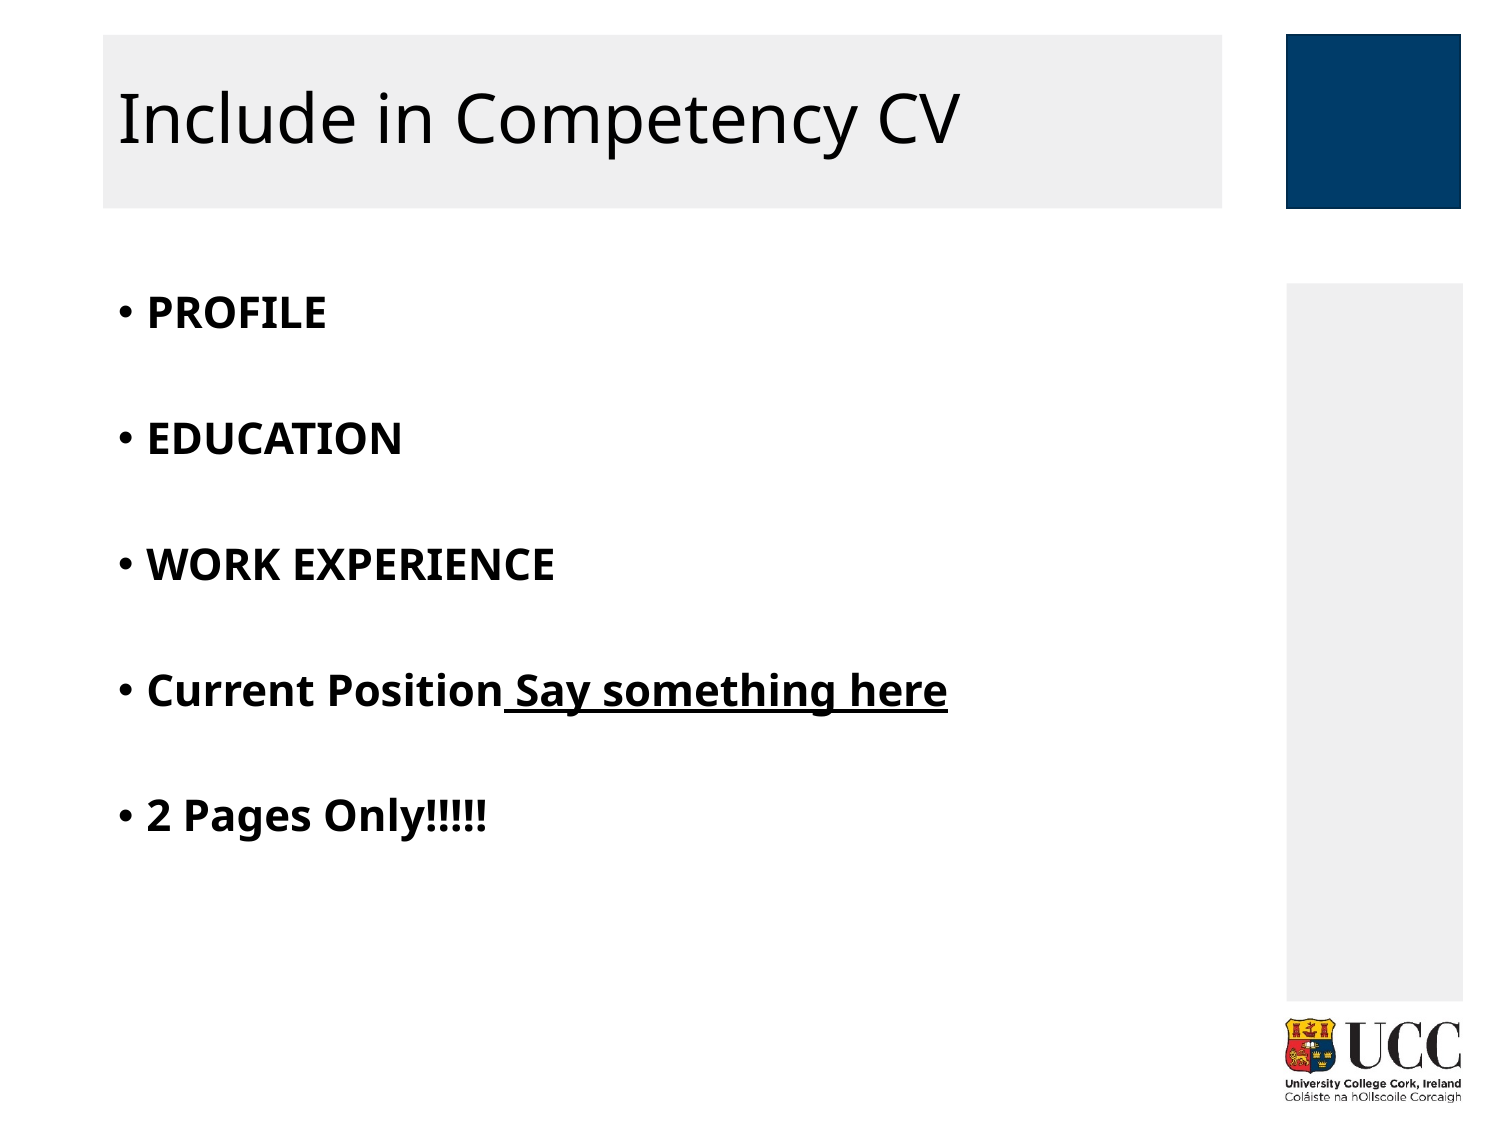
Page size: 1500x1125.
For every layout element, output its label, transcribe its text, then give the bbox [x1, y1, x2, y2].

title Include in Competency CV [103, 34, 1223, 209]
picture [1283, 1017, 1463, 1103]
list PROFILE EDUCATION WORK EXPERIENCE Current Position Say something here 2 Pages Only!!!!! [103, 283, 1223, 1002]
